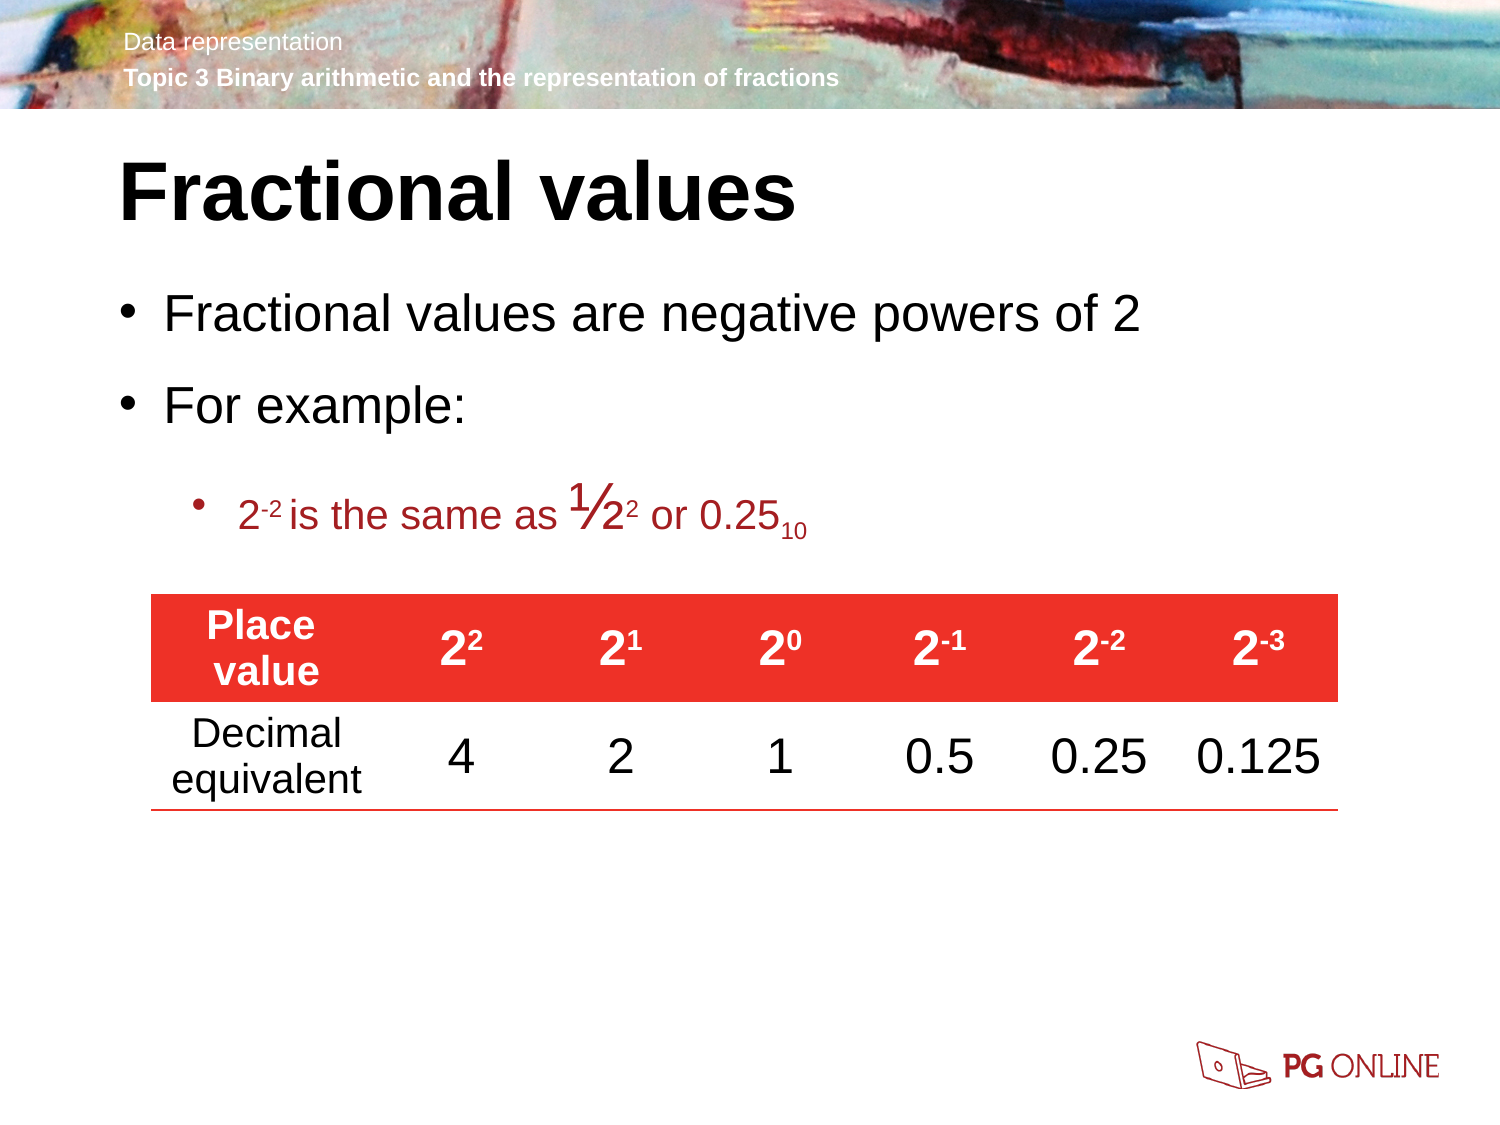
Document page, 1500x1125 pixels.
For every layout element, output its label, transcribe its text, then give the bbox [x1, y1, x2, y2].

table_header 2-3 [1179, 594, 1338, 702]
table_cell 0.25 [1020, 702, 1179, 809]
table_header 21 [541, 594, 701, 702]
table_header 2-1 [860, 594, 1020, 702]
list Fractional values [118, 148, 1401, 259]
picture [0, 0, 1500, 109]
table_cell Decimal equivalent [151, 702, 382, 809]
table_header 2-2 [1020, 594, 1179, 702]
table_cell 0.125 [1179, 702, 1338, 809]
table_cell 4 [382, 702, 541, 809]
table_cell 2 [541, 702, 701, 809]
table_header 20 [701, 594, 860, 702]
list Fractional values are negative powers of 2 For example: 2-2 is the same as ½2 or 0.2510 [118, 279, 1398, 847]
table_header Place value [151, 594, 382, 702]
table_cell 0.5 [860, 702, 1020, 809]
table_cell 1 [701, 702, 860, 809]
table_header 22 [382, 594, 541, 702]
